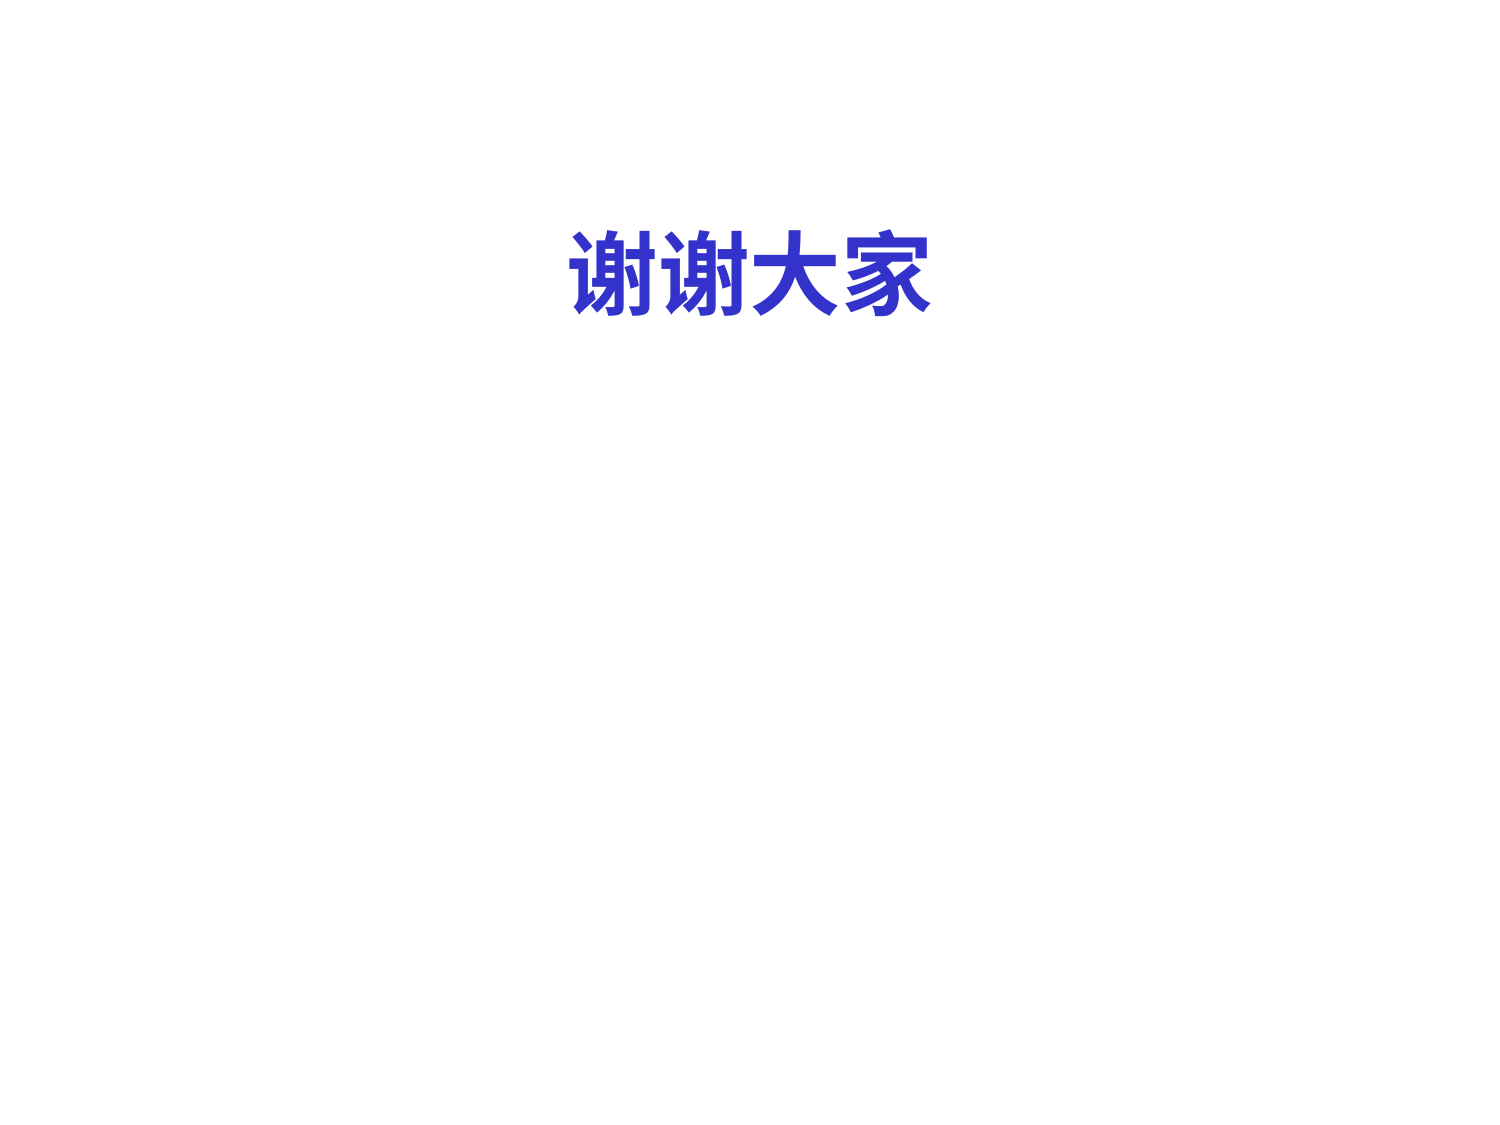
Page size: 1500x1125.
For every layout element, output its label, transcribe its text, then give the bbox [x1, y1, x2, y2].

title 谢谢大家 [112, 99, 1388, 445]
